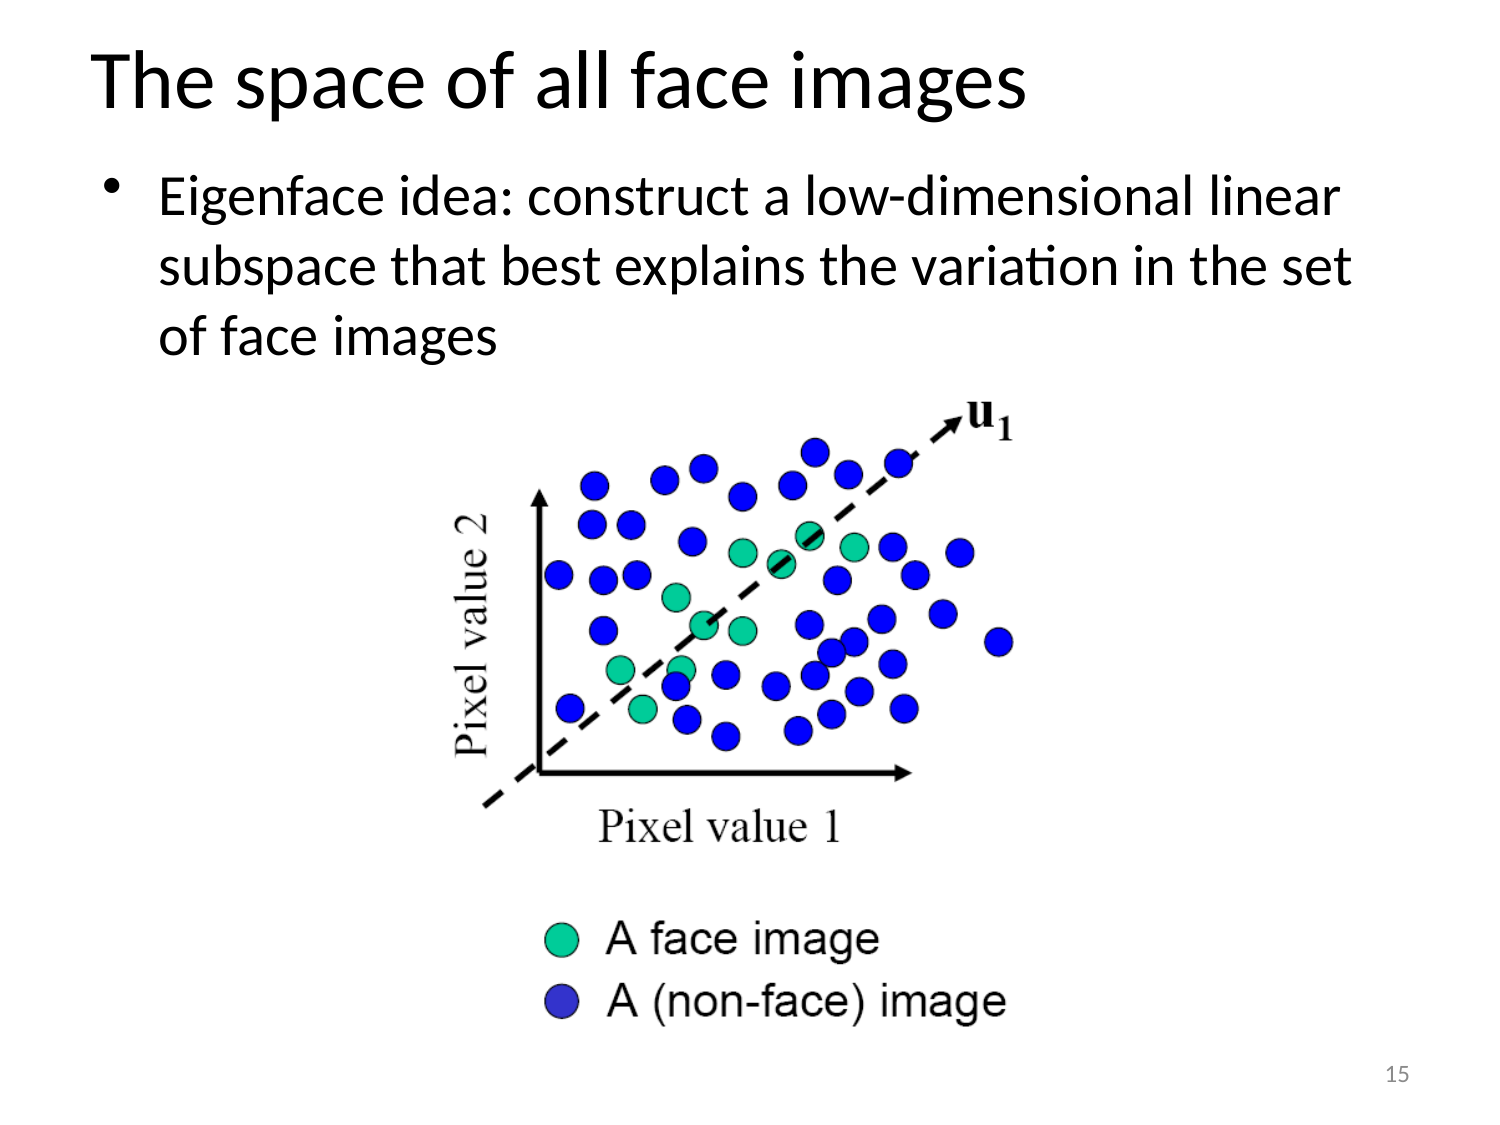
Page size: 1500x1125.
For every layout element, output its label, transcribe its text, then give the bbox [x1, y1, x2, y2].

list Eigenface idea: construct a low-dimensional linear subspace that best explains the variation in the set of face images [87, 149, 1400, 1050]
slide_number 15 [1074, 1042, 1425, 1103]
title The space of all face images [75, 0, 1425, 150]
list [424, 362, 1051, 1079]
